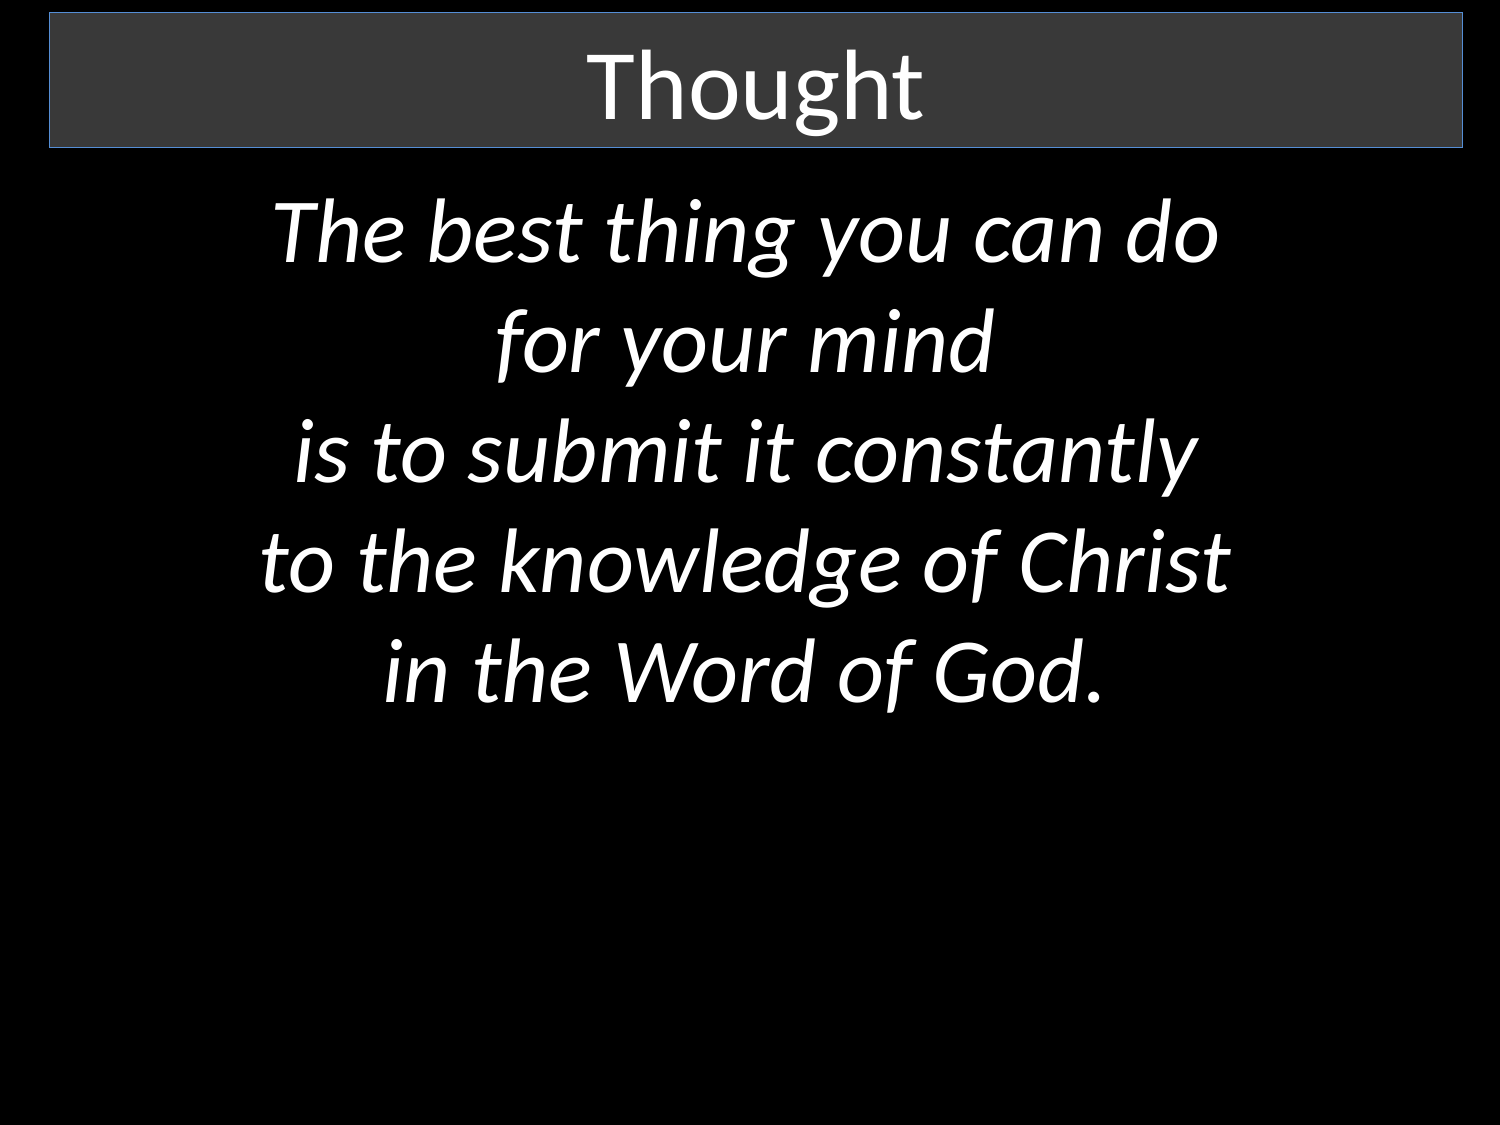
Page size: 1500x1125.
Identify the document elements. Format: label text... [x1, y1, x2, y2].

text_box The best thing you can do for your mind is to submit it constantly to the knowledge of Christ in the Word of God. [49, 163, 1463, 729]
text_box Thought [49, 12, 1463, 148]
